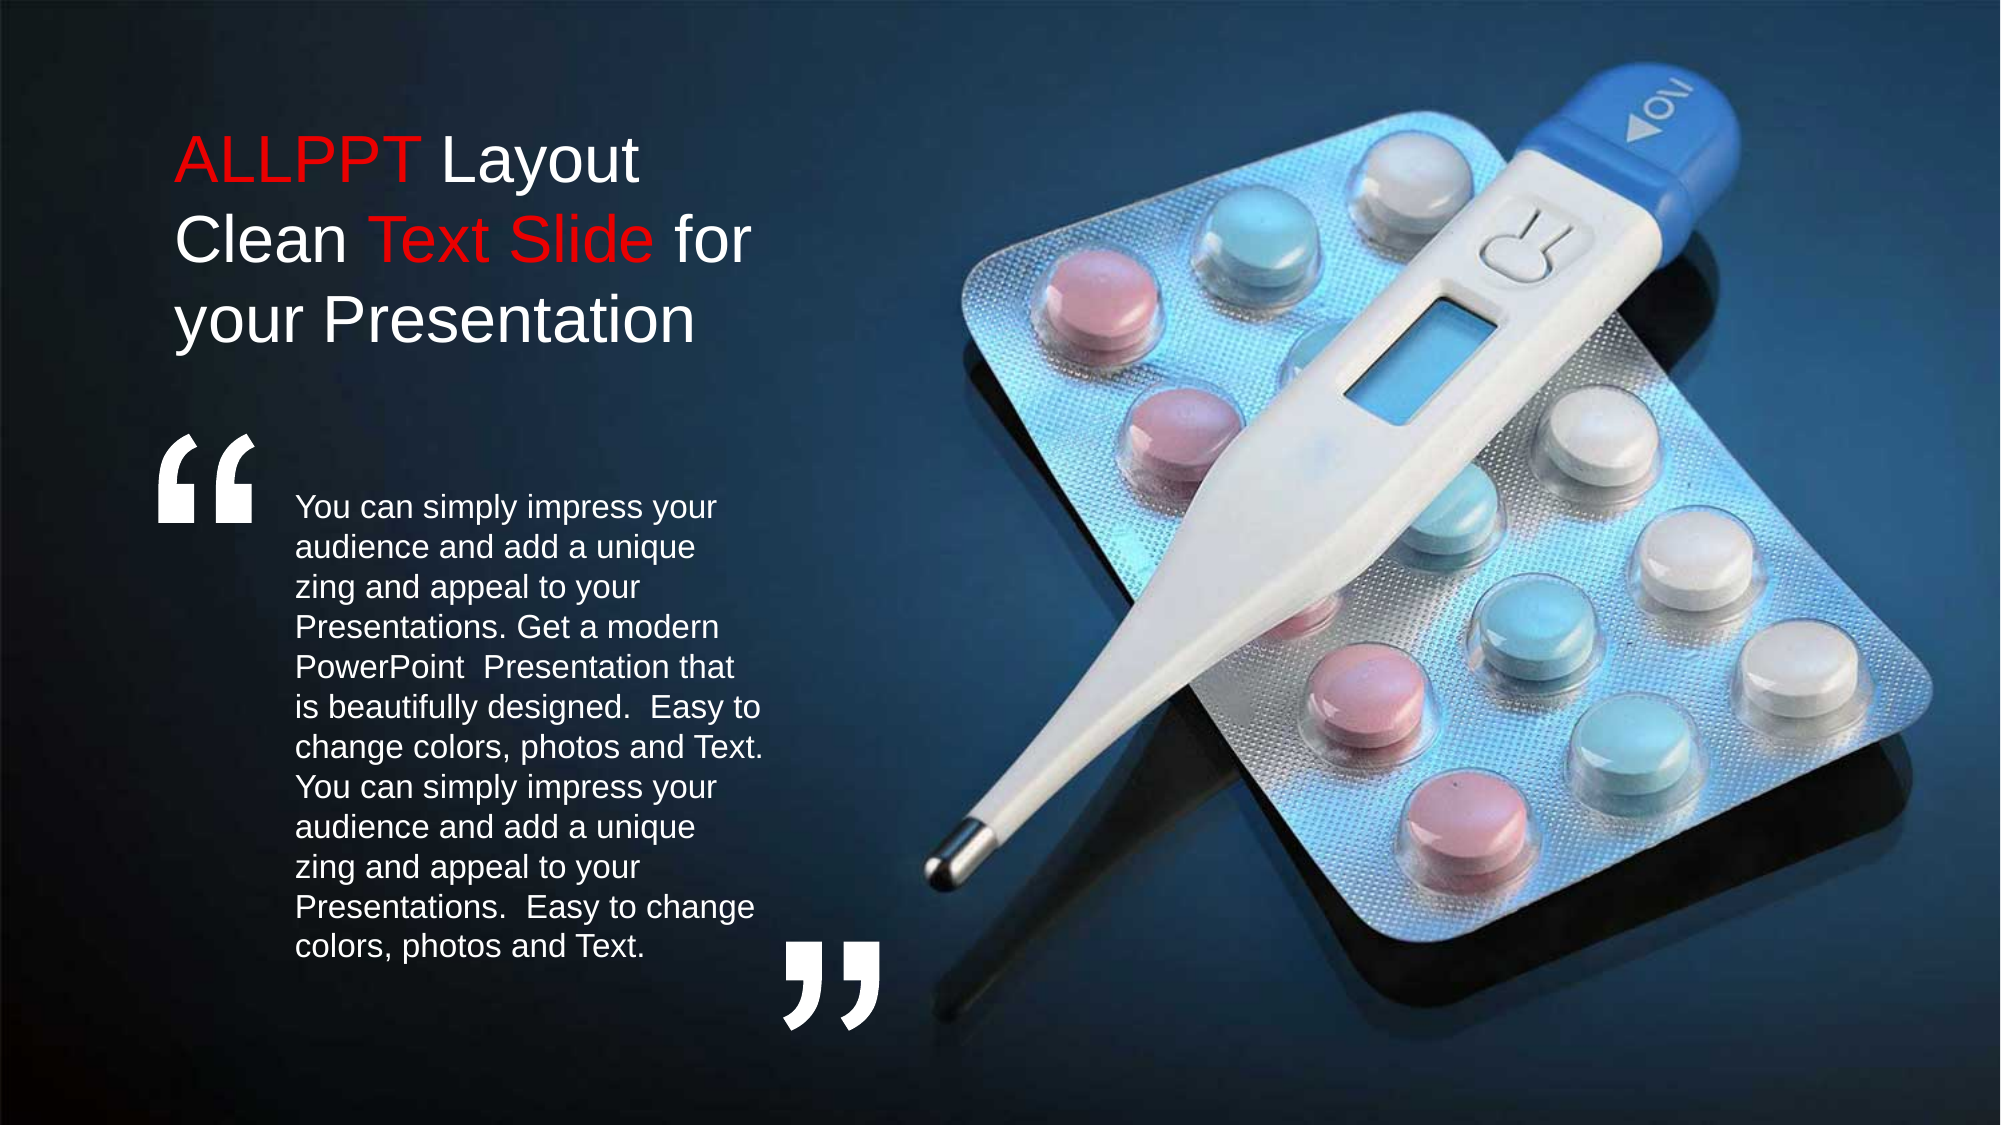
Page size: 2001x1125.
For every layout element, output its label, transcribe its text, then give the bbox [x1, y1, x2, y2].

text_box [839, 940, 881, 1033]
text_box [157, 432, 199, 524]
picture [0, 0, 2001, 1125]
text_box You can simply impress your audience and add a unique zing and appeal to your Presentations. Get a modern PowerPoint Presentation that is beautifully designed. Easy to change colors, photos and Text. You can simply impress your audience and add a unique zing and appeal to your Presentations. Easy to change colors, photos and Text. [279, 478, 781, 972]
text_box ALLPPT Layout Clean Text Slide for your Presentation [160, 108, 781, 364]
text_box [781, 940, 823, 1033]
text_box [214, 432, 257, 524]
